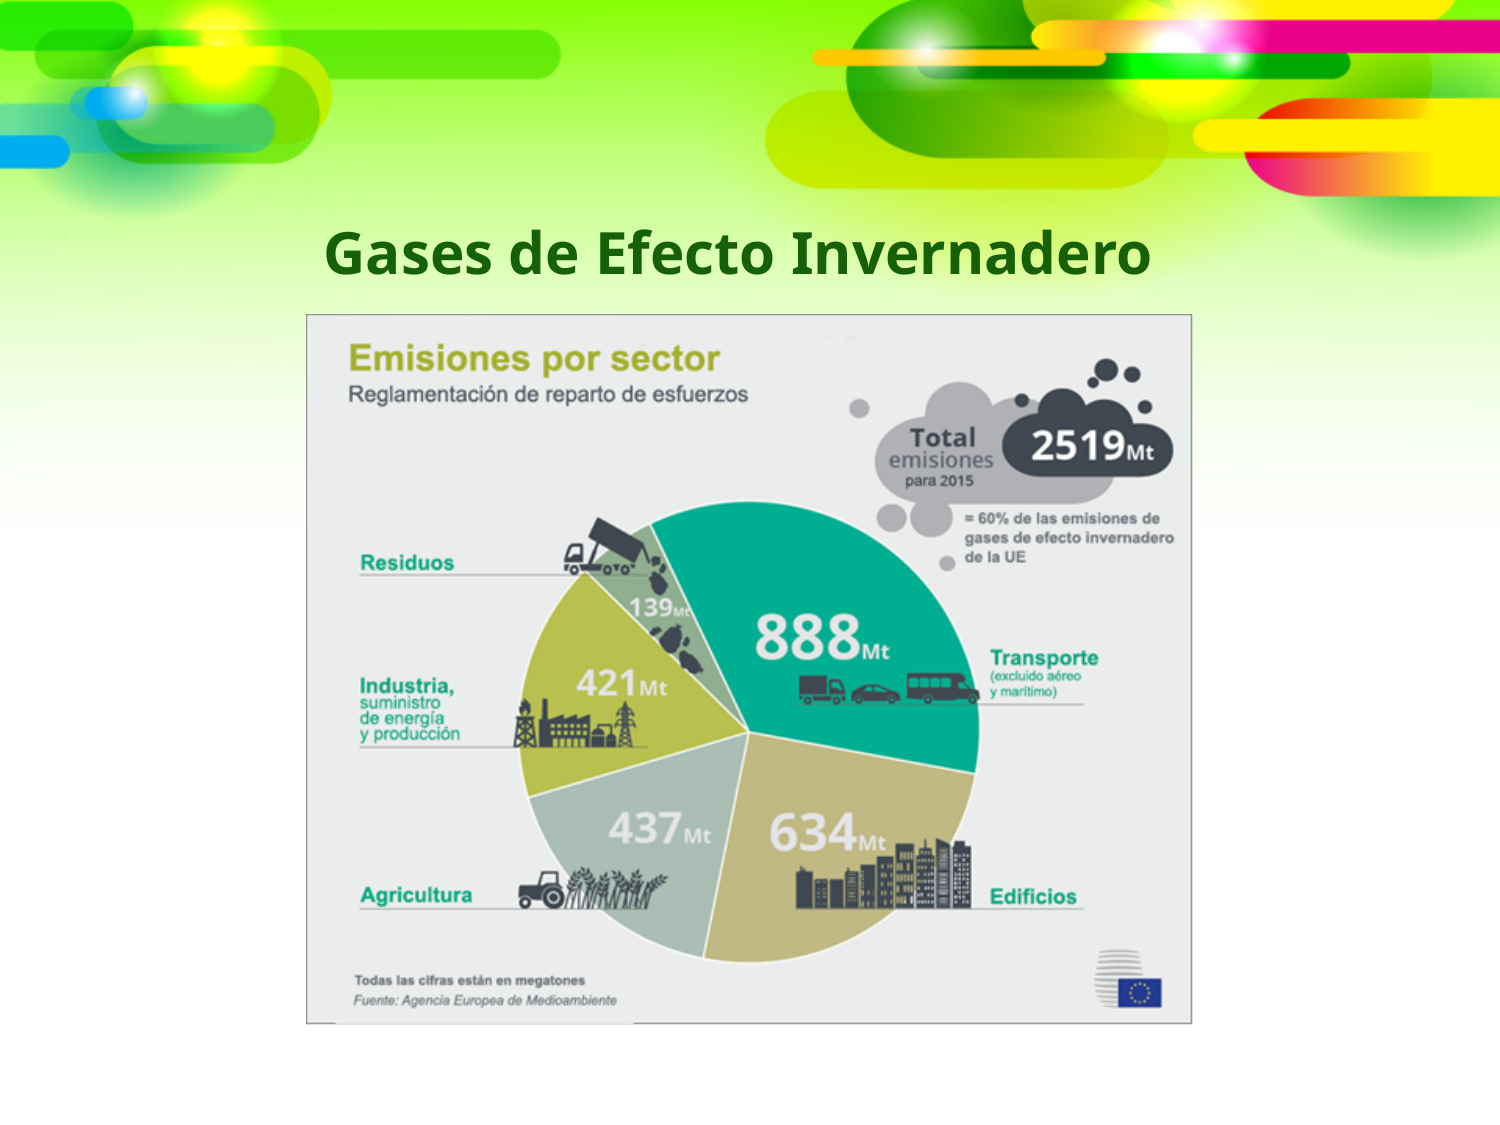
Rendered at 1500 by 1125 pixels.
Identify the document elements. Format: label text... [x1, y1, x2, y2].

list Gases de Efecto Invernadero [64, 160, 1412, 1000]
picture [0, 0, 1500, 1125]
